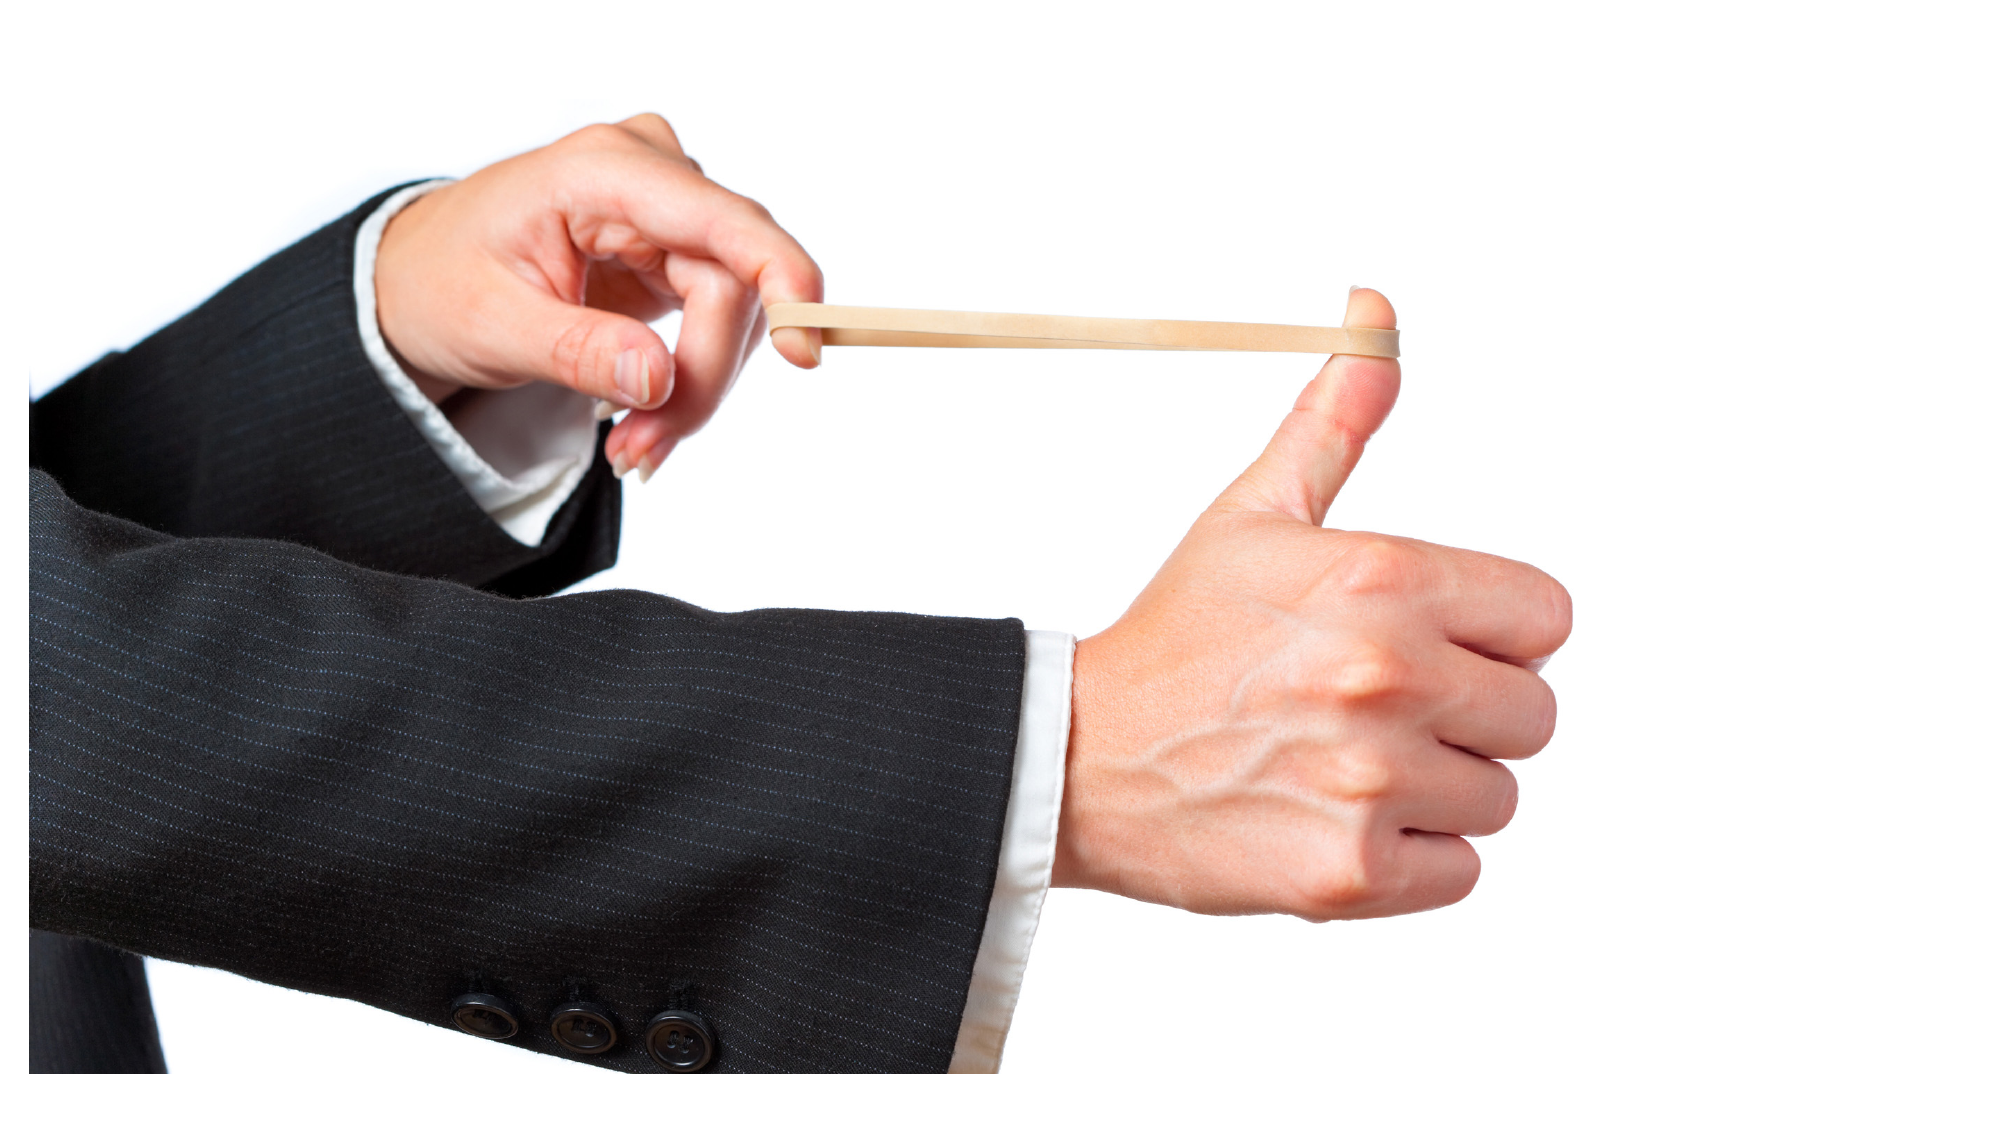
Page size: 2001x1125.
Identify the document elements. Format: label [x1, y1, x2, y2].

picture [29, 99, 1762, 1074]
